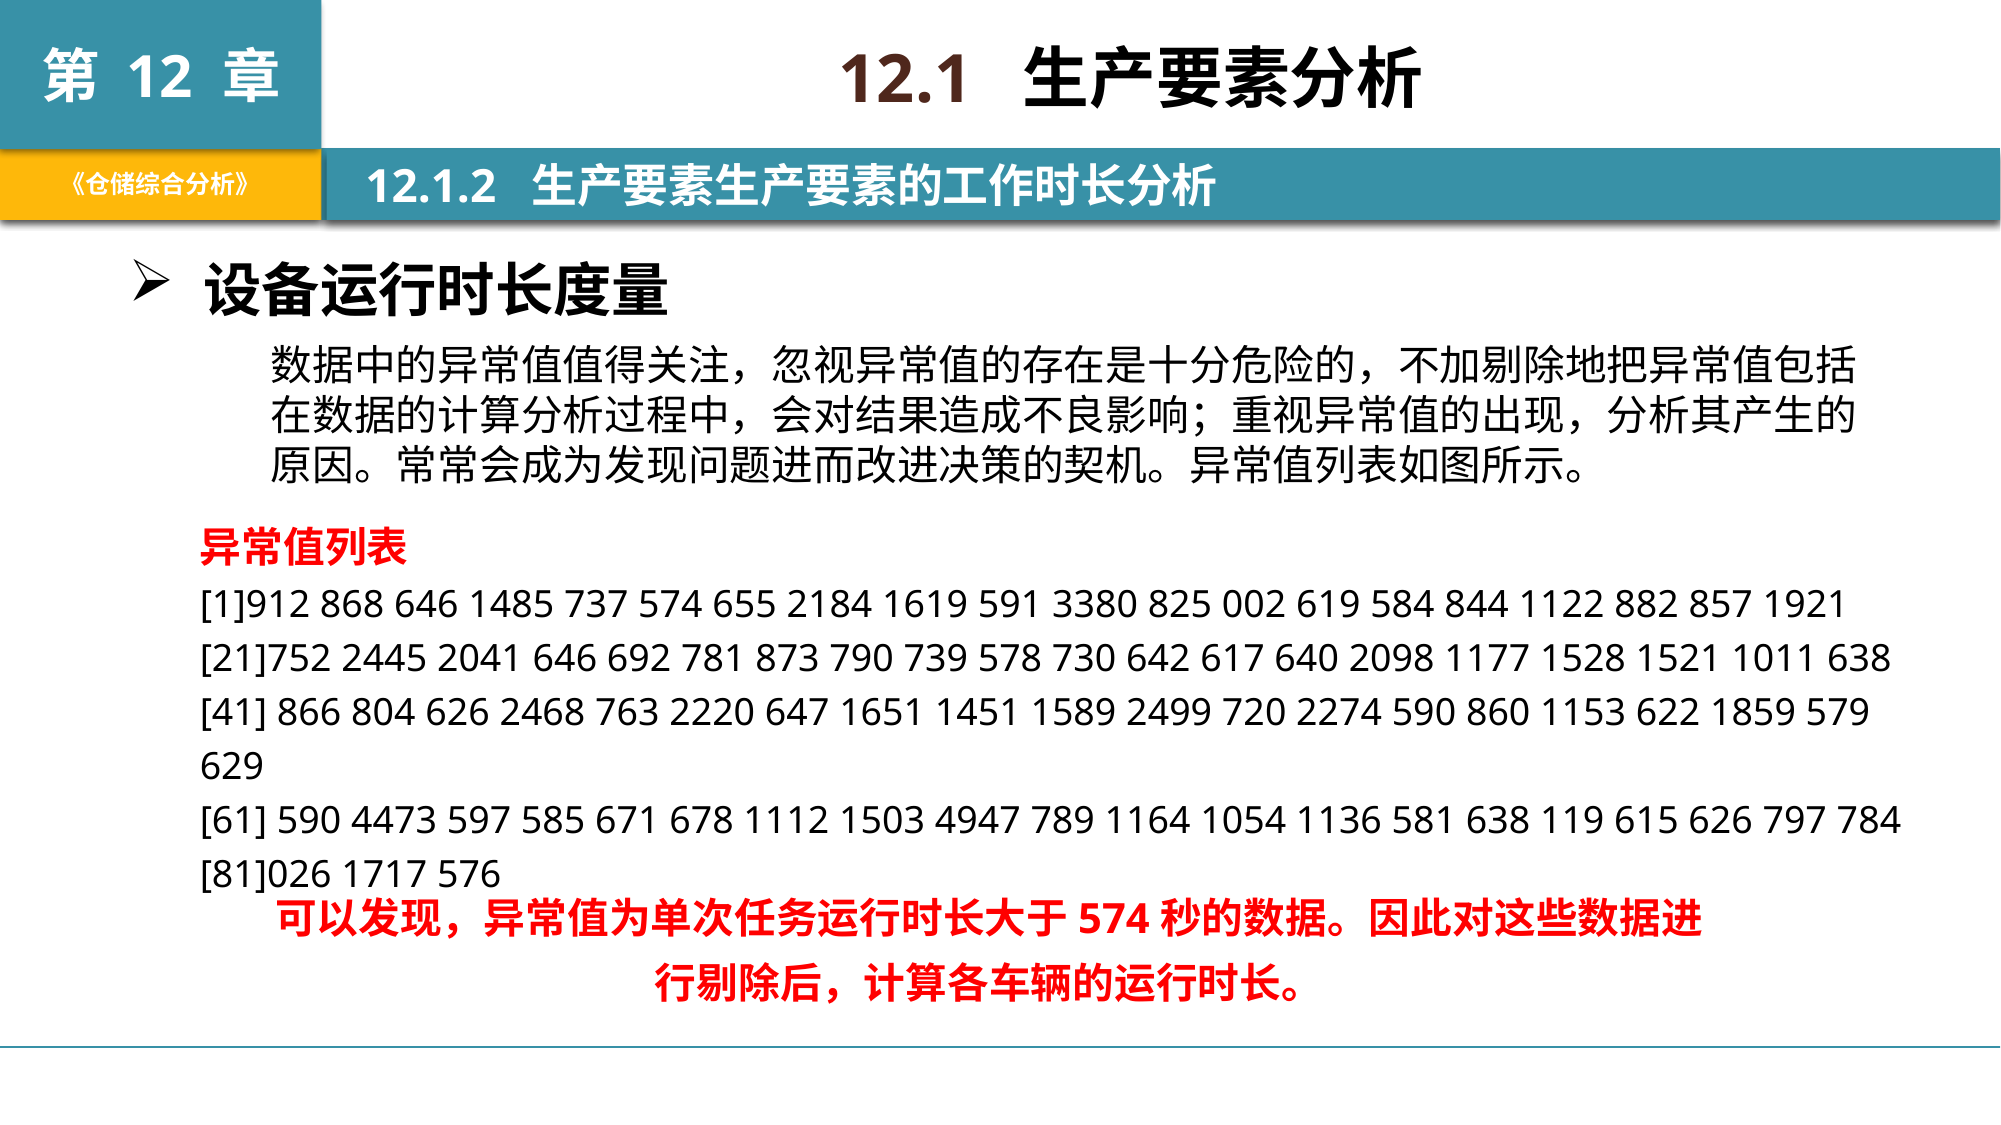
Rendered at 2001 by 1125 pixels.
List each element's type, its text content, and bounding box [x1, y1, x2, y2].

text_box 数据中的异常值值得关注，忽视异常值的存在是十分危险的，不加剔除地把异常值包括在数据的计算分析过程中，会对结果造成不良影响；重视异常值的出现，分析其产生的原因。常常会成为发现问题进而改进决策的契机。异常值列表如图所示。 [255, 331, 1905, 497]
text_box 异常值列表 [1]912 868 646 1485 737 574 655 2184 1619 591 3380 825 002 619 584 844 1122 882 857 1921 [21]752 2445 2041 646 692 781 873 790 739 578 730 642 617 640 2098 1177 1528 1521 1011 638 [41] 866 804 626 2468 763 2220 647 1651 1451 1589 2499 720 2274 590 860 1153 622 1859 579 629 [61] 590 4473 597 585 671 678 1112 1503 4947 789 1164 1054 1136 581 638 119 615 626 797 784 [81]026 1717 576 [185, 503, 1935, 902]
text_box 12.1 生产要素分析 [345, 28, 1917, 144]
text_box 可以发现，异常值为单次任务运行时长大于574秒的数据。因此对这些数据进行剔除后，计算各车辆的运行时长。 [255, 902, 1723, 1015]
text_box 设备运行时长度量 [113, 231, 757, 331]
text_box 12.1.2 生产要素生产要素的工作时长分析 [323, 145, 2000, 224]
